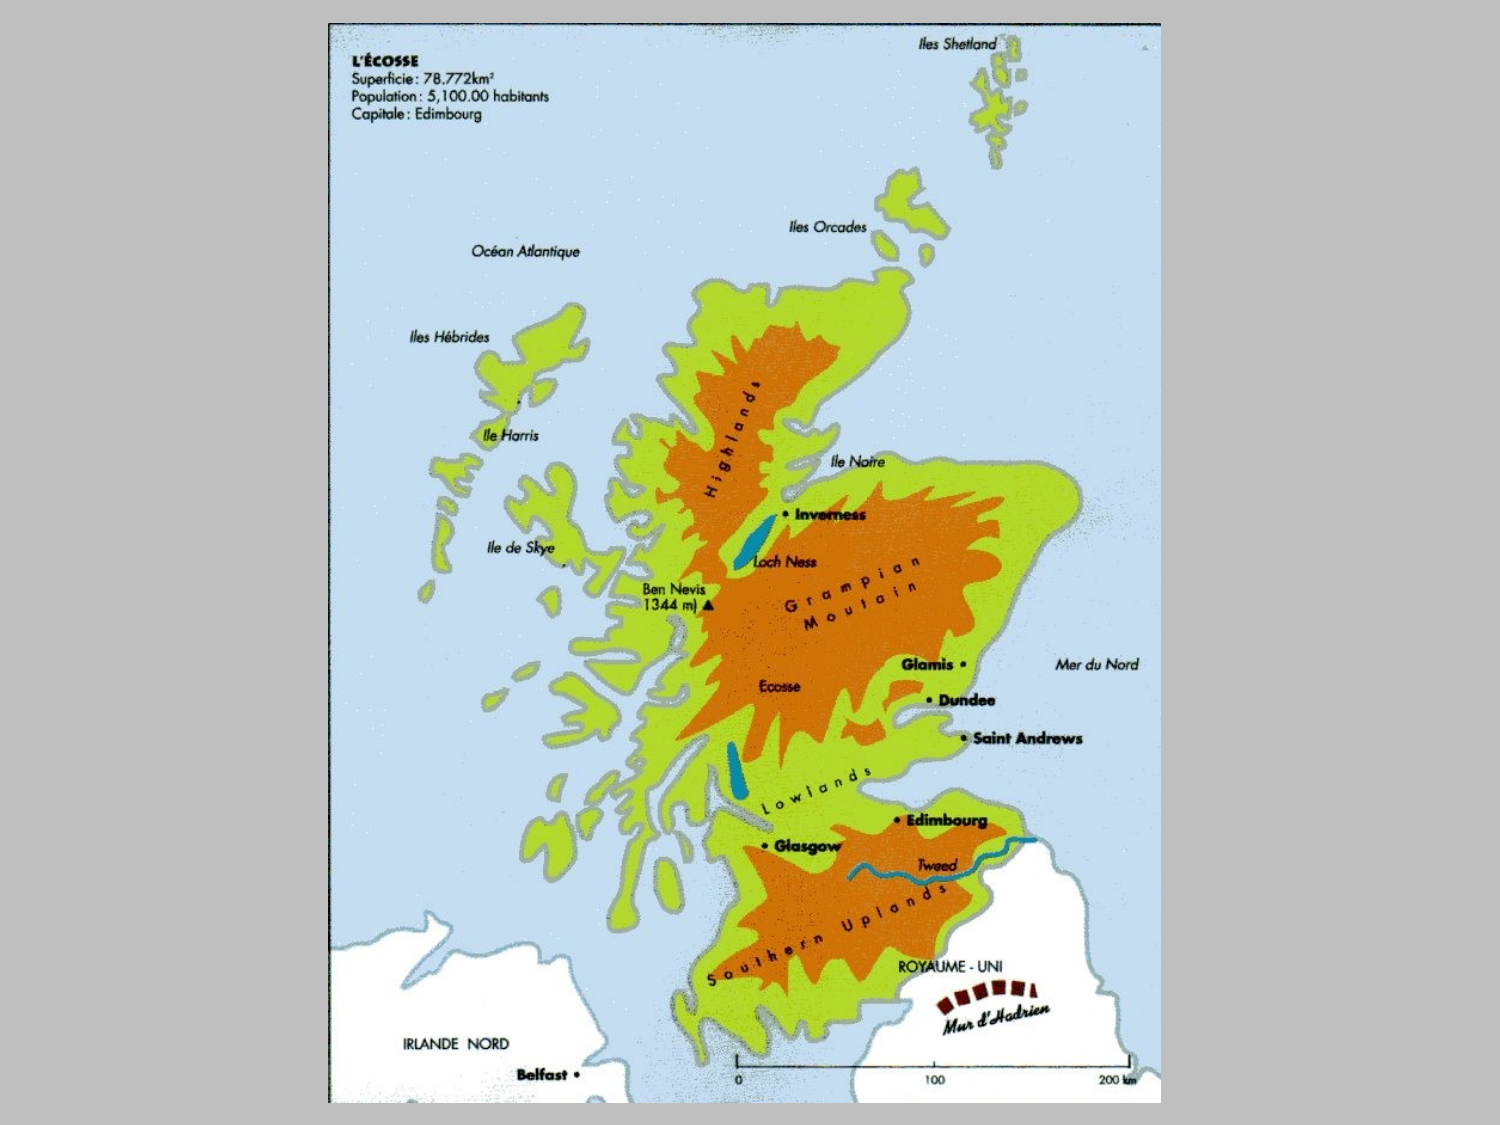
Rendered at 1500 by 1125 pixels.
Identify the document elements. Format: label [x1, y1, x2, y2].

picture [327, 23, 1161, 1103]
